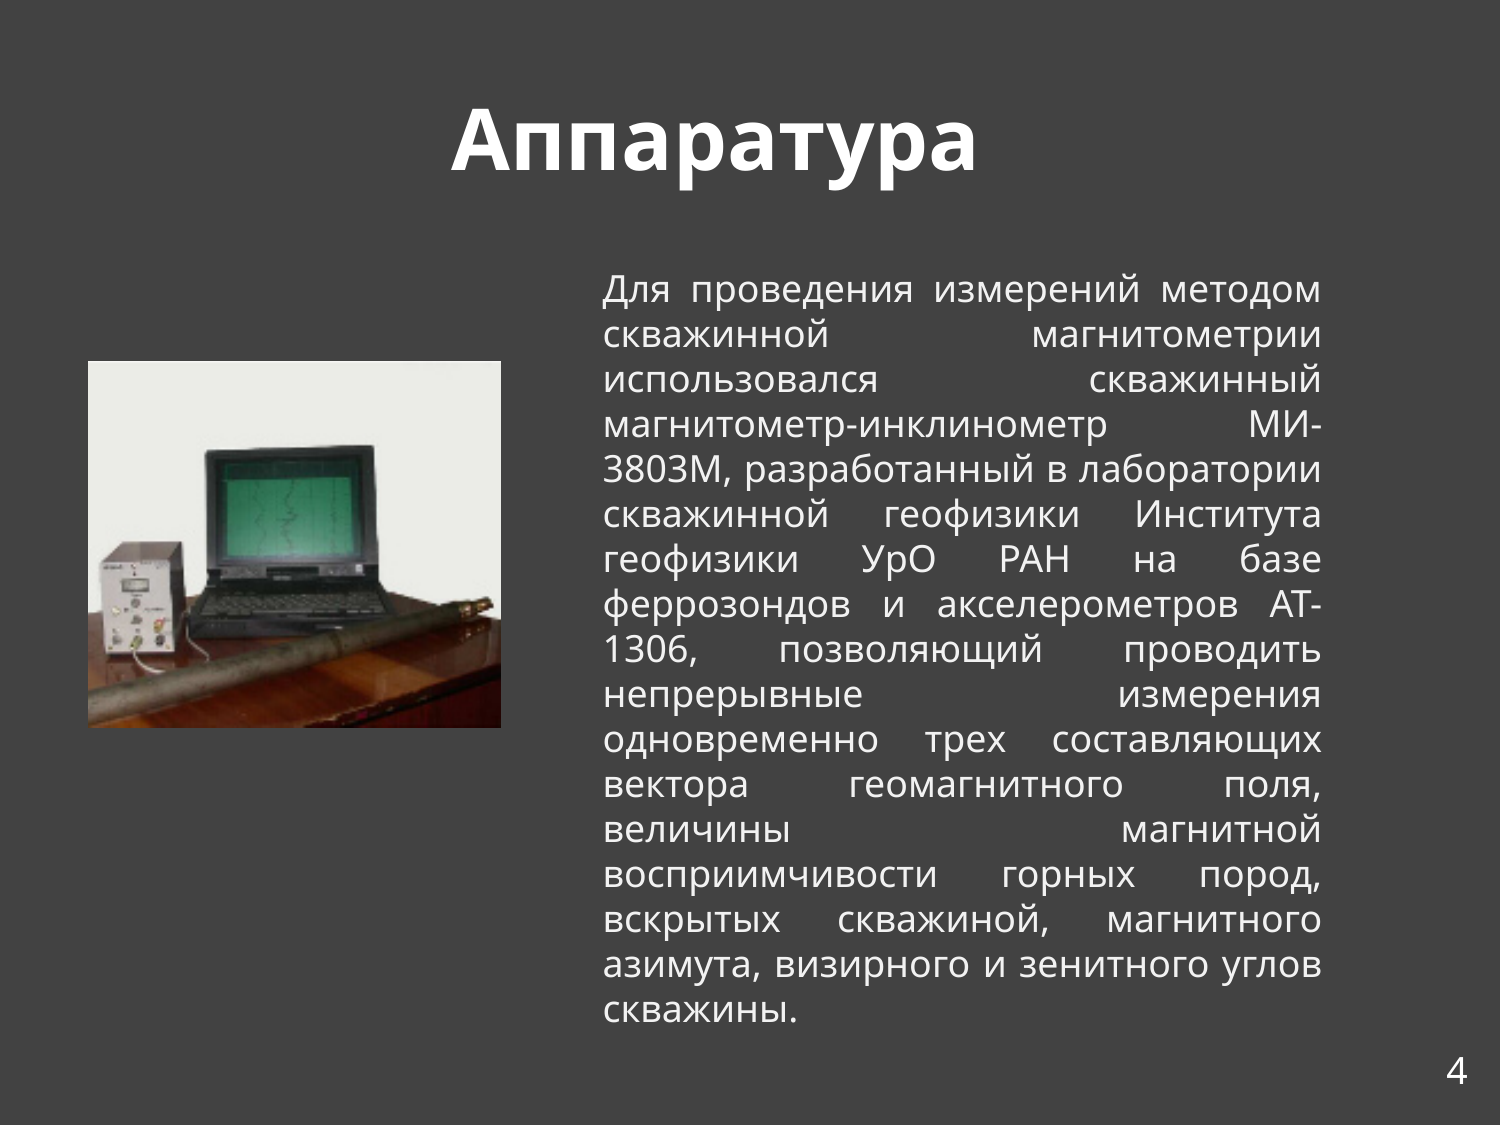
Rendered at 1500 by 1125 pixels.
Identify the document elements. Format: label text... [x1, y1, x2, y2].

title Аппаратура [40, 42, 1392, 231]
picture [88, 361, 501, 729]
text_box Для проведения измерений методом скважинной магнитометрии использовался скважинный магнитометр-инклинометр МИ-3803М, разработанный в лаборатории скважинной геофизики Института геофизики УрО РАН на базе феррозондов и акселерометров АТ-1306, позволяющий проводить непрерывные измерения одновременно трех составляющих вектора геомагнитного поля, величины магнитной восприимчивости горных пород, вскрытых скважиной, магнитного азимута, визирного и зенитного углов скважины. [595, 257, 1331, 1038]
text_box 4 [1438, 1039, 1476, 1100]
